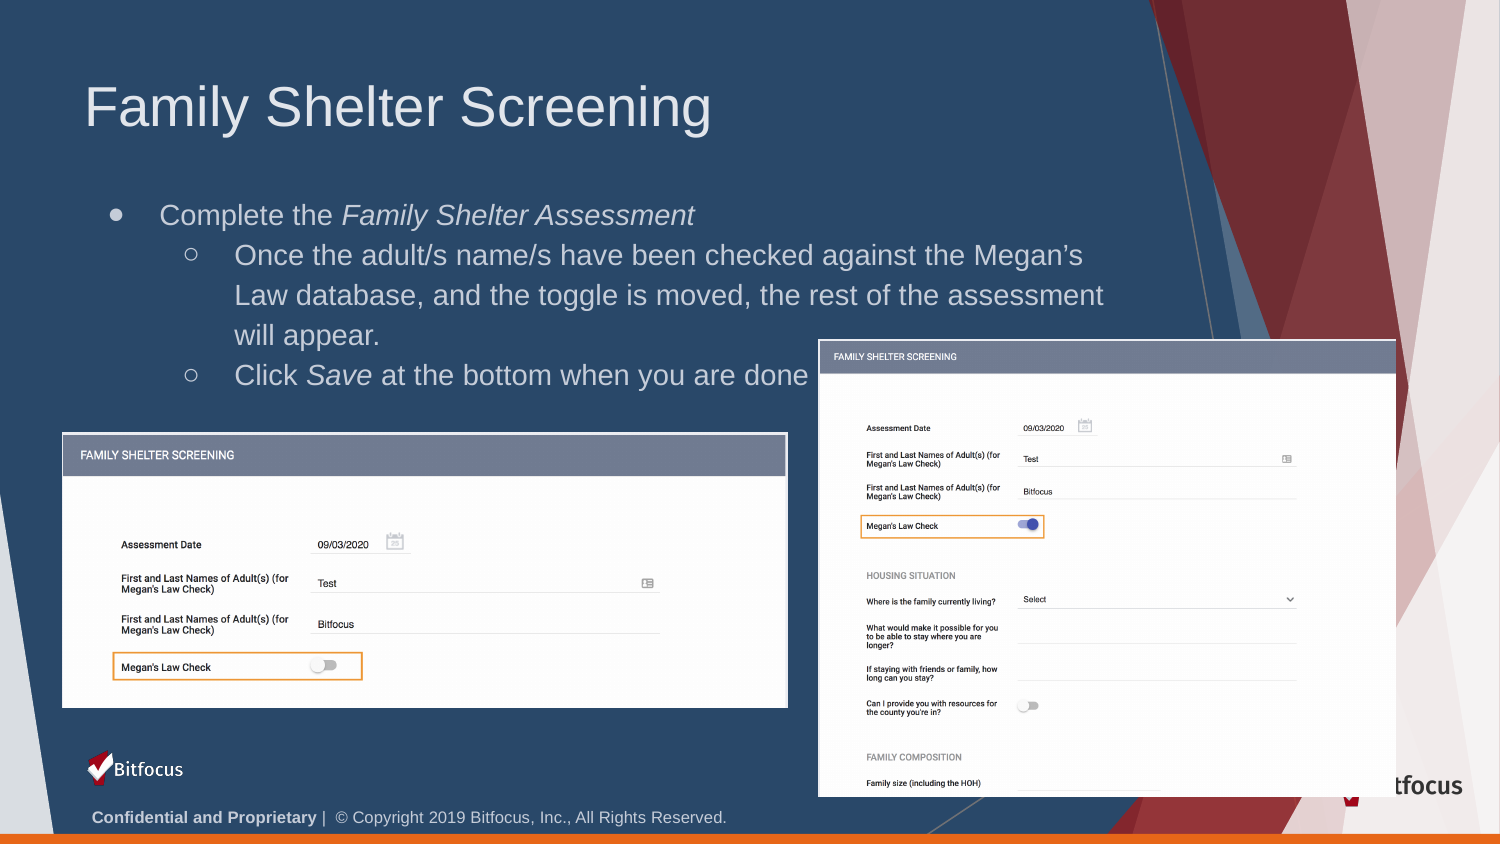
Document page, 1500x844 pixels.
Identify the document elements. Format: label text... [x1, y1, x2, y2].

title Family Shelter Screening [75, 33, 1425, 175]
list Complete the Family Shelter Assessment Once the adult/s name/s have been checked against the Megan’s Law database, and the toggle is moved, the rest of the assessment will appear. Click Save at the bottom when you are done [75, 181, 1122, 683]
picture [818, 339, 1469, 810]
picture [61, 432, 788, 708]
picture [85, 748, 188, 788]
